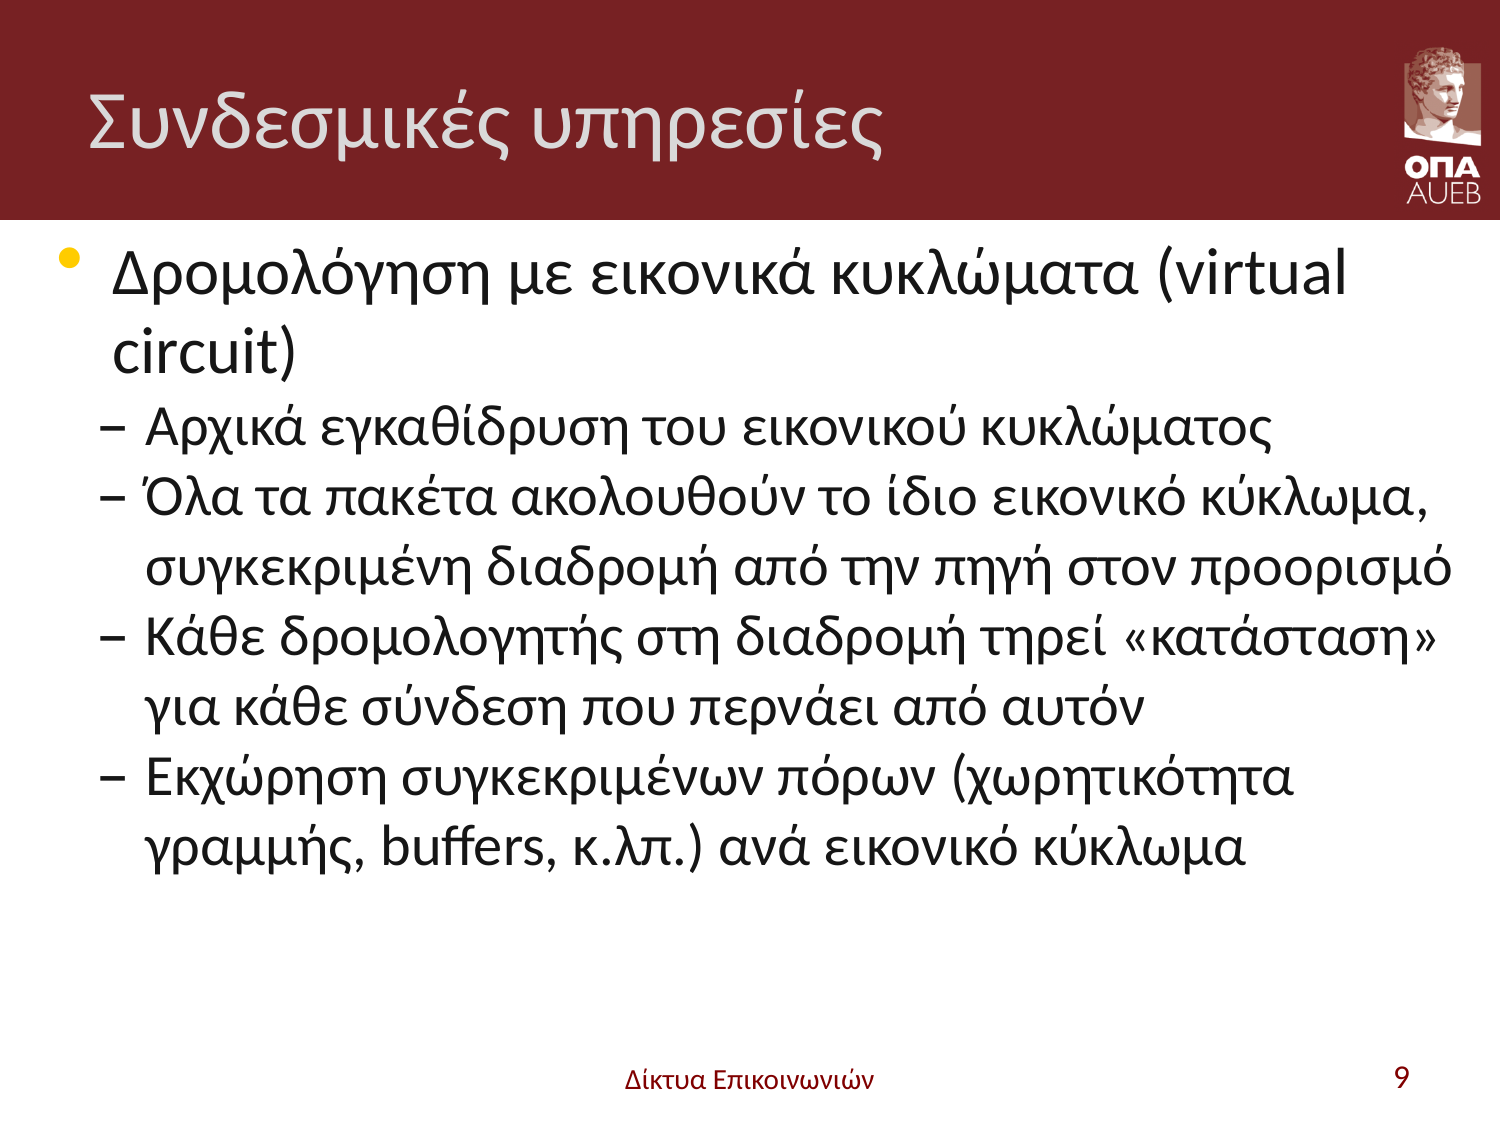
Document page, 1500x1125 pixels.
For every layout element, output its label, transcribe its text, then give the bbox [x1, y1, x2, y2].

list Δρομολόγηση με εικονικά κυκλώματα (virtual circuit) Αρχικά εγκαθίδρυση του εικονικού κυκλώματος Όλα τα πακέτα ακολουθούν το ίδιο εικονικό κύκλωμα, συγκεκριμένη διαδρομή από την πηγή στον προορισμό Κάθε δρομολογητής στη διαδρομή τηρεί «κατάσταση» για κάθε σύνδεση που περνάει από αυτόν Εκχώρηση συγκεκριμένων πόρων (χωρητικότητα γραμμής, buffers, κ.λπ.) ανά εικονικό κύκλωμα [41, 219, 1471, 1050]
picture [1394, 40, 1489, 212]
footer Δίκτυα Επικοινωνιών [512, 1024, 988, 1103]
title Συνδεσμικές υπηρεσίες [73, 23, 1376, 209]
slide_number 9 [1074, 1024, 1425, 1103]
